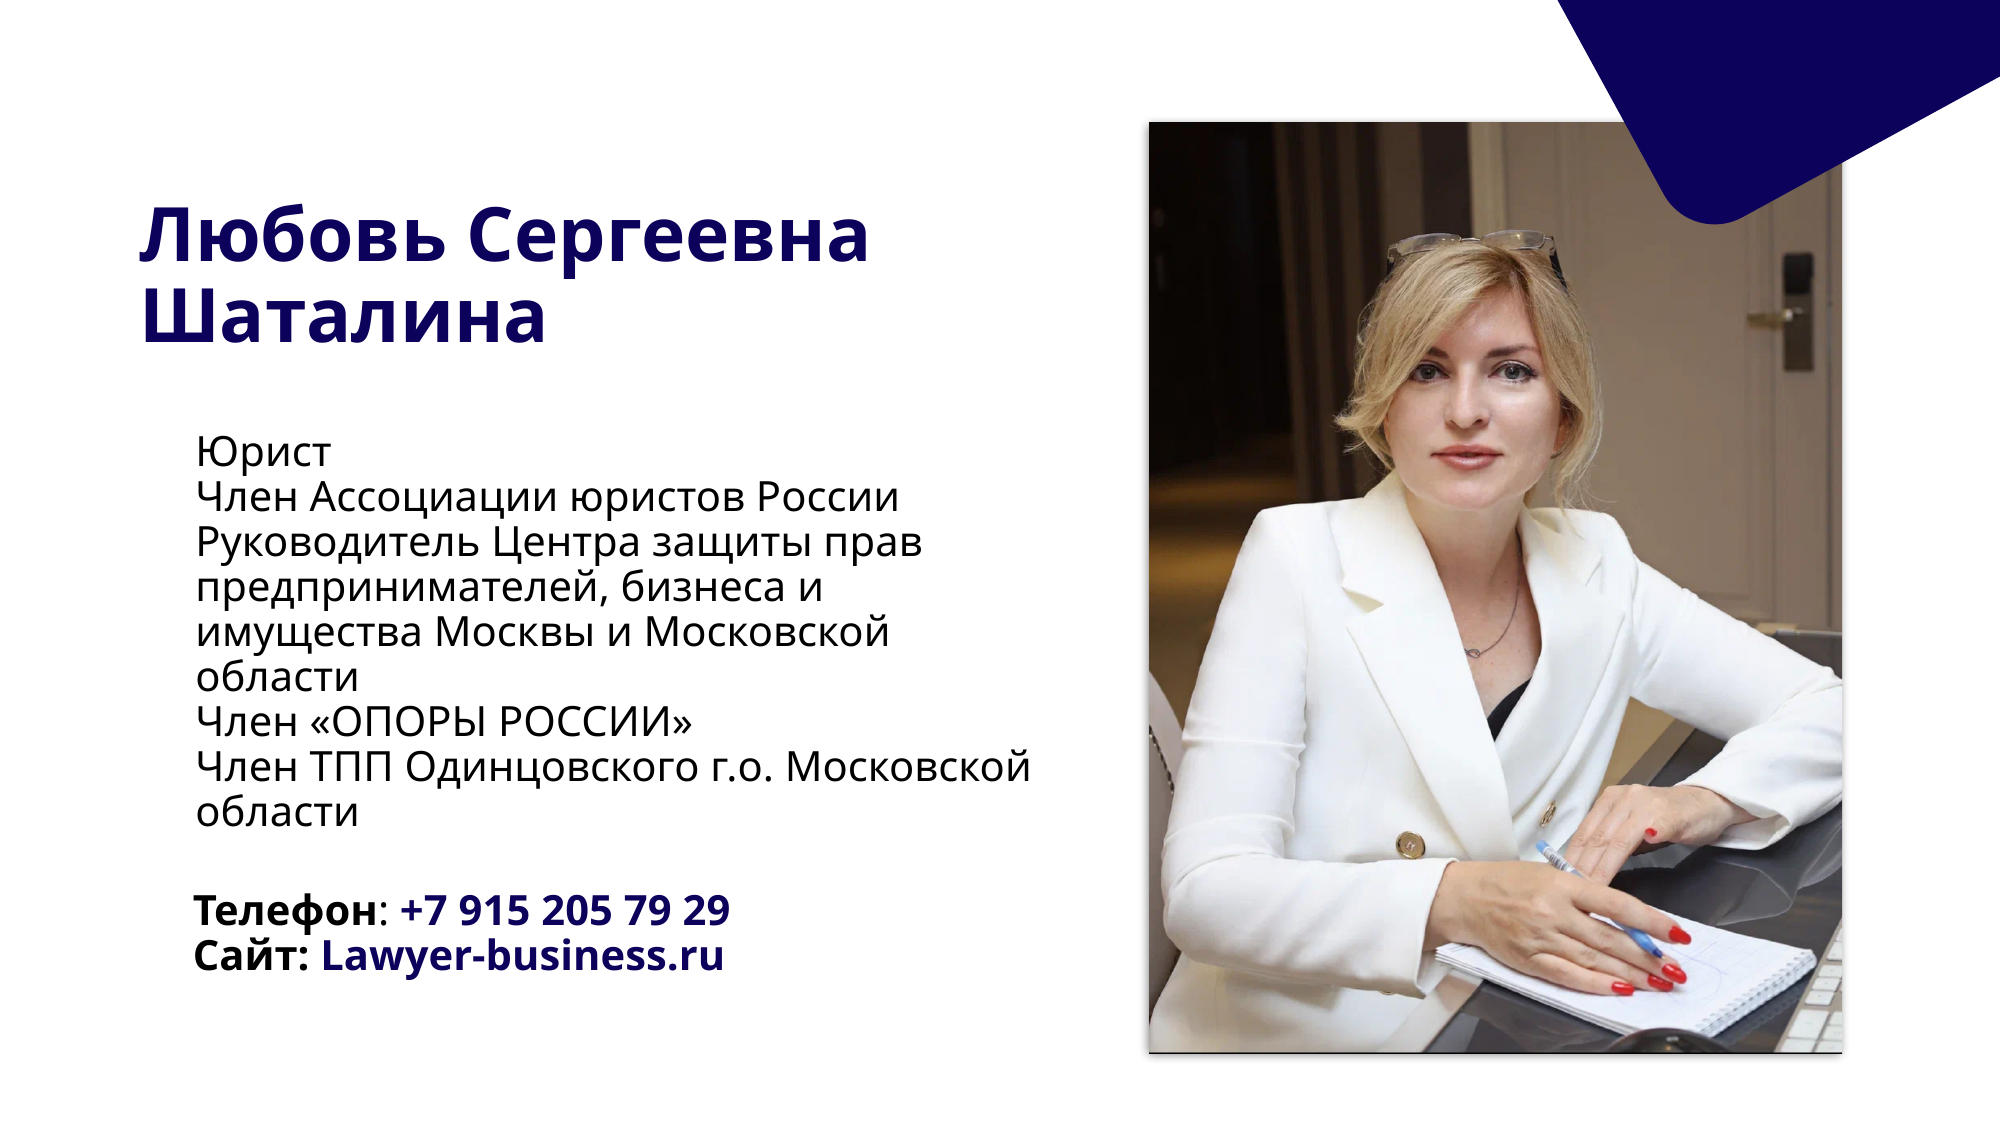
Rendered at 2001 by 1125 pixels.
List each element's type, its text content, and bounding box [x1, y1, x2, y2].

text_box Любовь Сергеевна Шаталина Юрист Член Ассоциации юристов России Руководитель Центра защиты прав предпринимателей, бизнеса и имущества Москвы и Московской области Член «ОПОРЫ РОССИИ» Член ТПП Одинцовского г.о. Московской области Телефон: +7 915 205 79 29 Сайт: Lawyer-business.ru [110, 196, 1053, 980]
picture [1148, 122, 1843, 1054]
text_box [1557, 0, 2000, 161]
